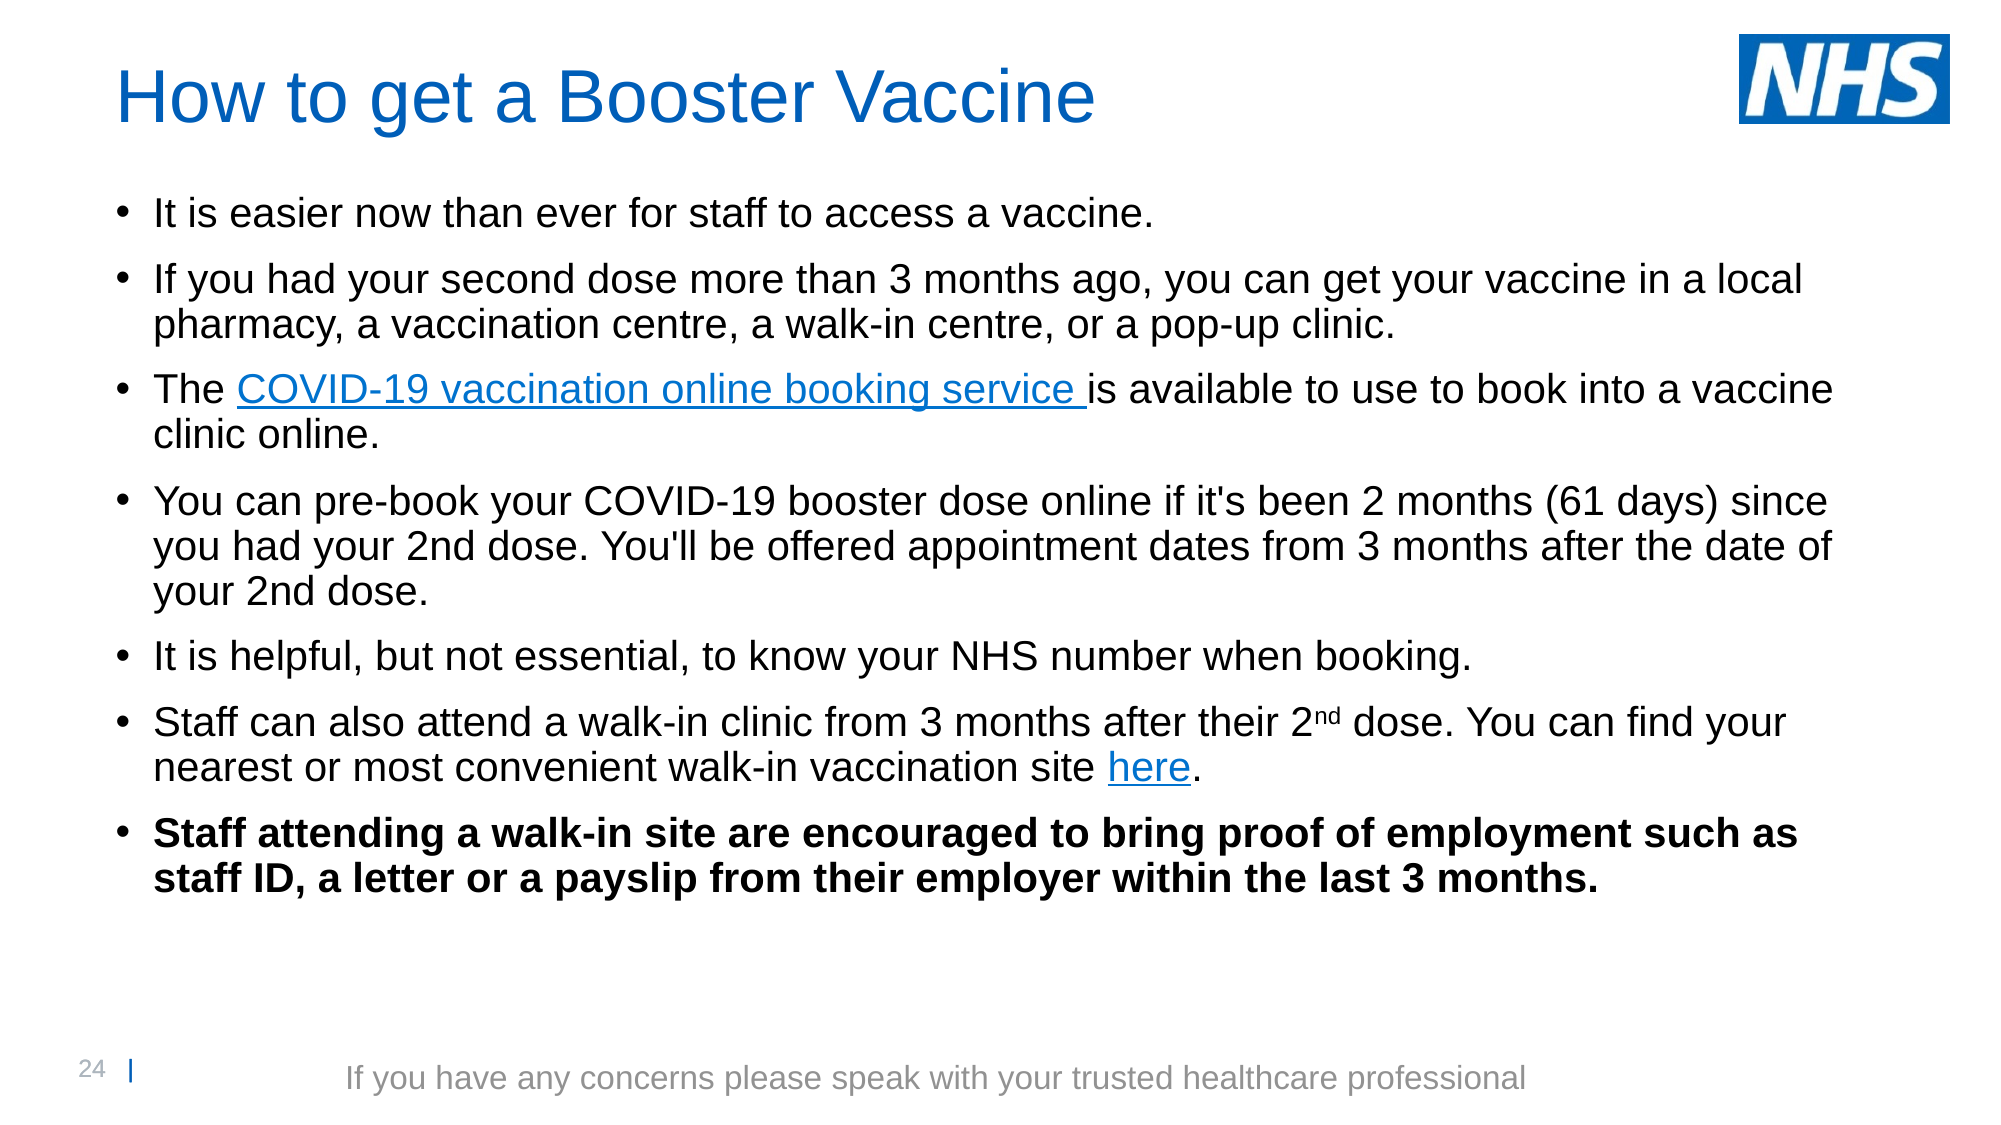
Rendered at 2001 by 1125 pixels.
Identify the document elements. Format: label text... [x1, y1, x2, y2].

picture [1739, 34, 1950, 124]
title How to get a Booster Vaccine [100, 50, 1538, 151]
list It is easier now than ever for staff to access a vaccine. If you had your second dose more than 3 months ago, you can get your vaccine in a local pharmacy, a vaccination centre, a walk-in centre, or a pop-up clinic. The COVID-19 vaccination online booking service is available to use to book into a vaccine clinic online. You can pre-book your COVID-19 booster dose online if it's been 2 months (61 days) since you had your 2nd dose. You'll be offered appointment dates from 3 months after the date of your 2nd dose. It is helpful, but not essential, to know your NHS number when booking. Staff can also attend a walk-in clinic from 3 months after their 2nd dose. You can find your nearest or most convenient walk-in vaccination site here. Staff attending a walk-in site are encouraged to bring proof of employment such as staff ID, a letter or a payslip from their employer within the last 3 months. [100, 184, 1886, 1027]
